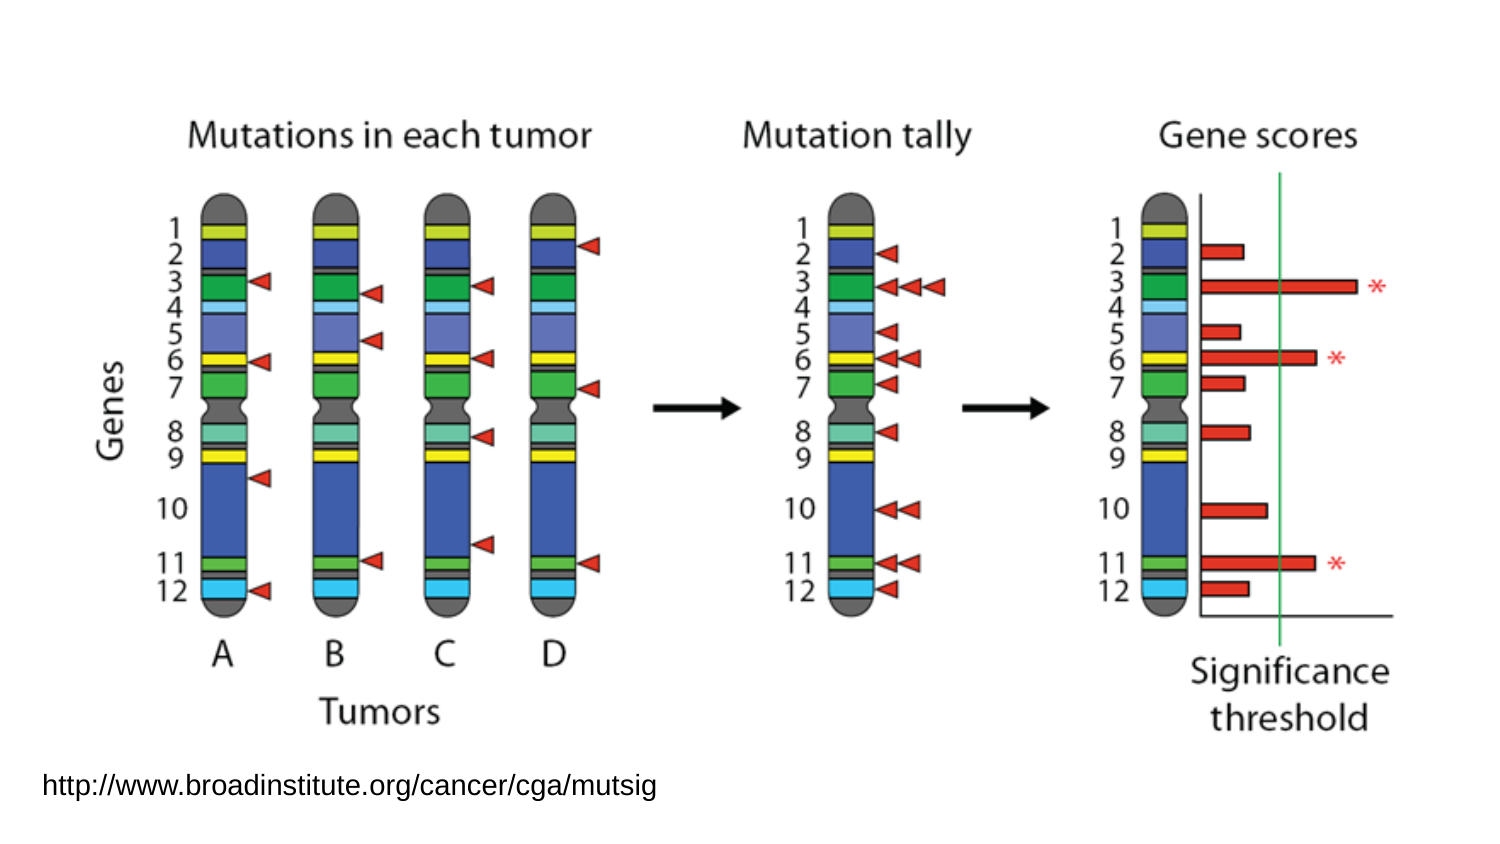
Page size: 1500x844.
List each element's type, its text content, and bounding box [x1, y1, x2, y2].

picture [68, 90, 1432, 753]
text_box http://www.broadinstitute.org/cancer/cga/mutsig [27, 537, 831, 844]
